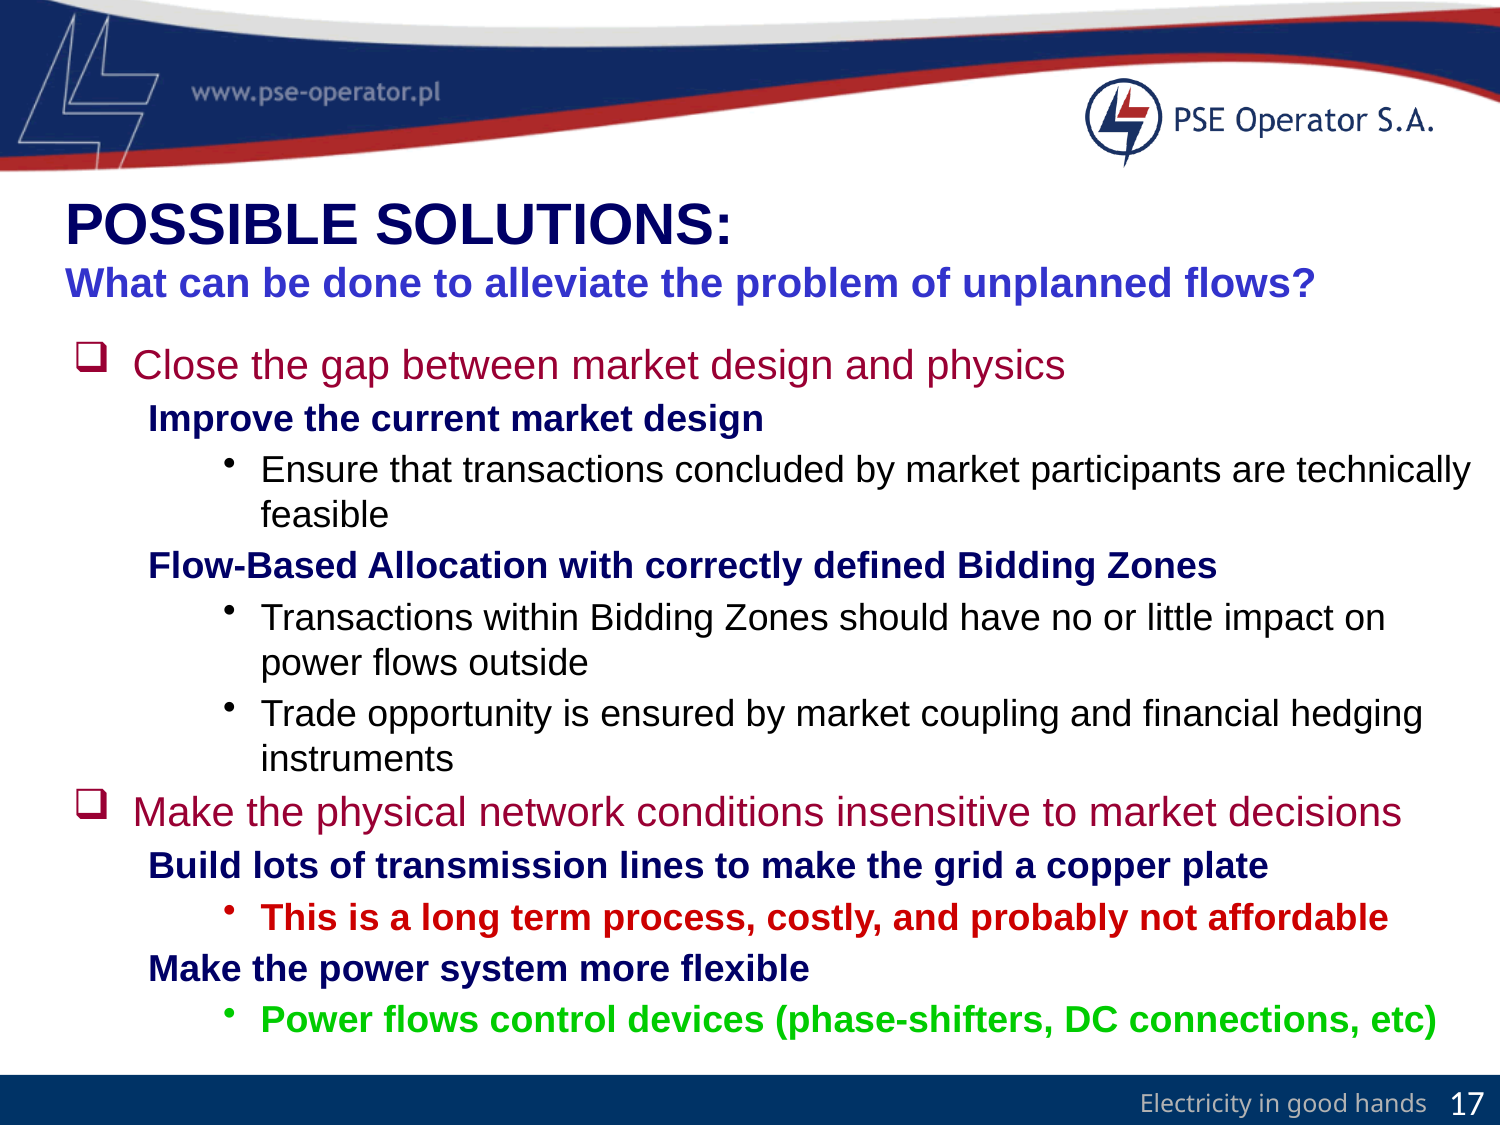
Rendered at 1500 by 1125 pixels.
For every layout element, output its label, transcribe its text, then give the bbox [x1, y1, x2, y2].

list Close the gap between market design and physics Improve the current market design Ensure that transactions concluded by market participants are technically feasible Flow-Based Allocation with correctly defined Bidding Zones Transactions within Bidding Zones should have no or little impact on power flows outside Trade opportunity is ensured by market coupling and financial hedging instruments Make the physical network conditions insensitive to market decisions Build lots of transmission lines to make the grid a copper plate This is a long term process, costly, and probably not affordable Make the power system more flexible Power flows control devices (phase-shifters, DC connections, etc) [58, 329, 1500, 1073]
text_box 17 [1334, 1072, 1500, 1116]
title POSSIBLE SOLUTIONS: What can be done to alleviate the problem of unplanned flows? [50, 181, 1450, 311]
picture [0, 0, 1500, 175]
